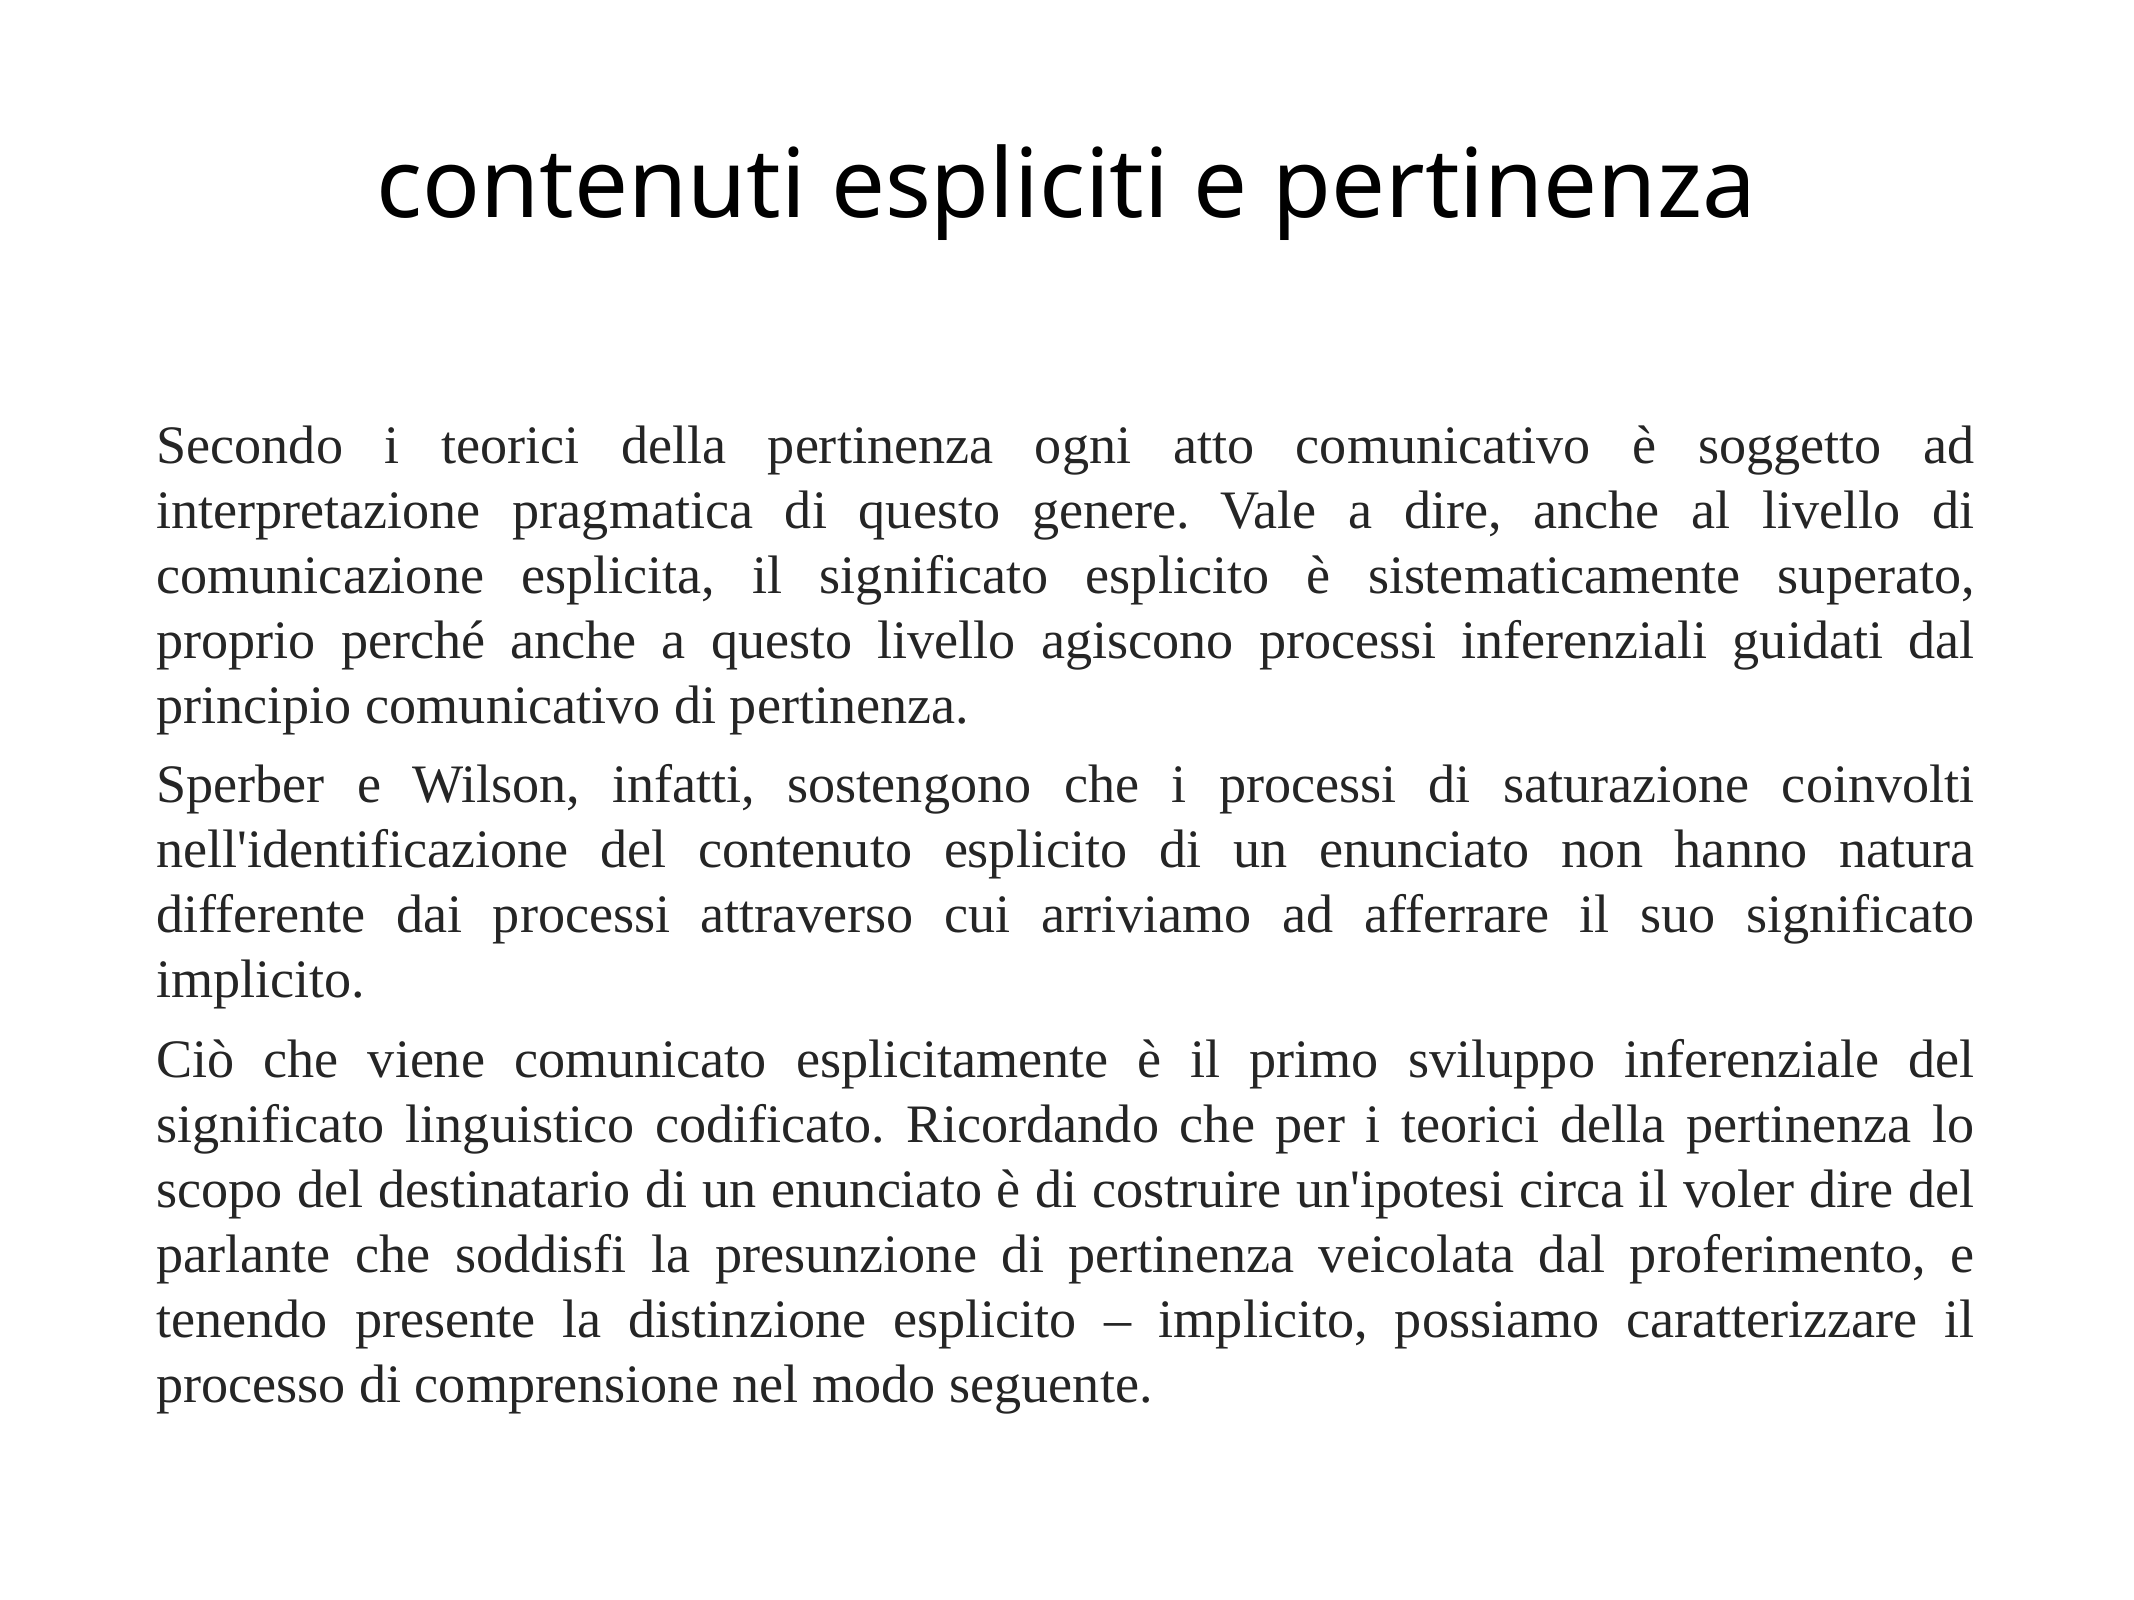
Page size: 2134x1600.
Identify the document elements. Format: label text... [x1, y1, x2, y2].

list Secondo i teorici della pertinenza ogni atto comunicativo è soggetto ad interpretazione pragmatica di questo genere. Vale a dire, anche al livello di comunicazione esplicita, il significato esplicito è sistematicamente superato, proprio perché anche a questo livello agiscono processi inferenziali guidati dal principio comunicativo di pertinenza. Sperber e Wilson, infatti, sostengono che i processi di saturazione coinvolti nell'identificazione del contenuto esplicito di un enunciato non hanno natura differente dai processi attraverso cui arriviamo ad afferrare il suo significato implicito. Ciò che viene comunicato esplicitamente è il primo sviluppo inferenziale del significato linguistico codificato. Ricordando che per i teorici della pertinenza lo scopo del destinatario di un enunciato è di costruire un'ipotesi circa il voler dire del parlante che soddisfi la presunzione di pertinenza veicolata dal proferimento, e tenendo presente la distinzione esplicito – implicito, possiamo caratterizzare il processo di comprensione nel modo seguente. [155, 327, 1978, 1495]
title contenuti espliciti e pertinenza [155, 72, 1978, 286]
